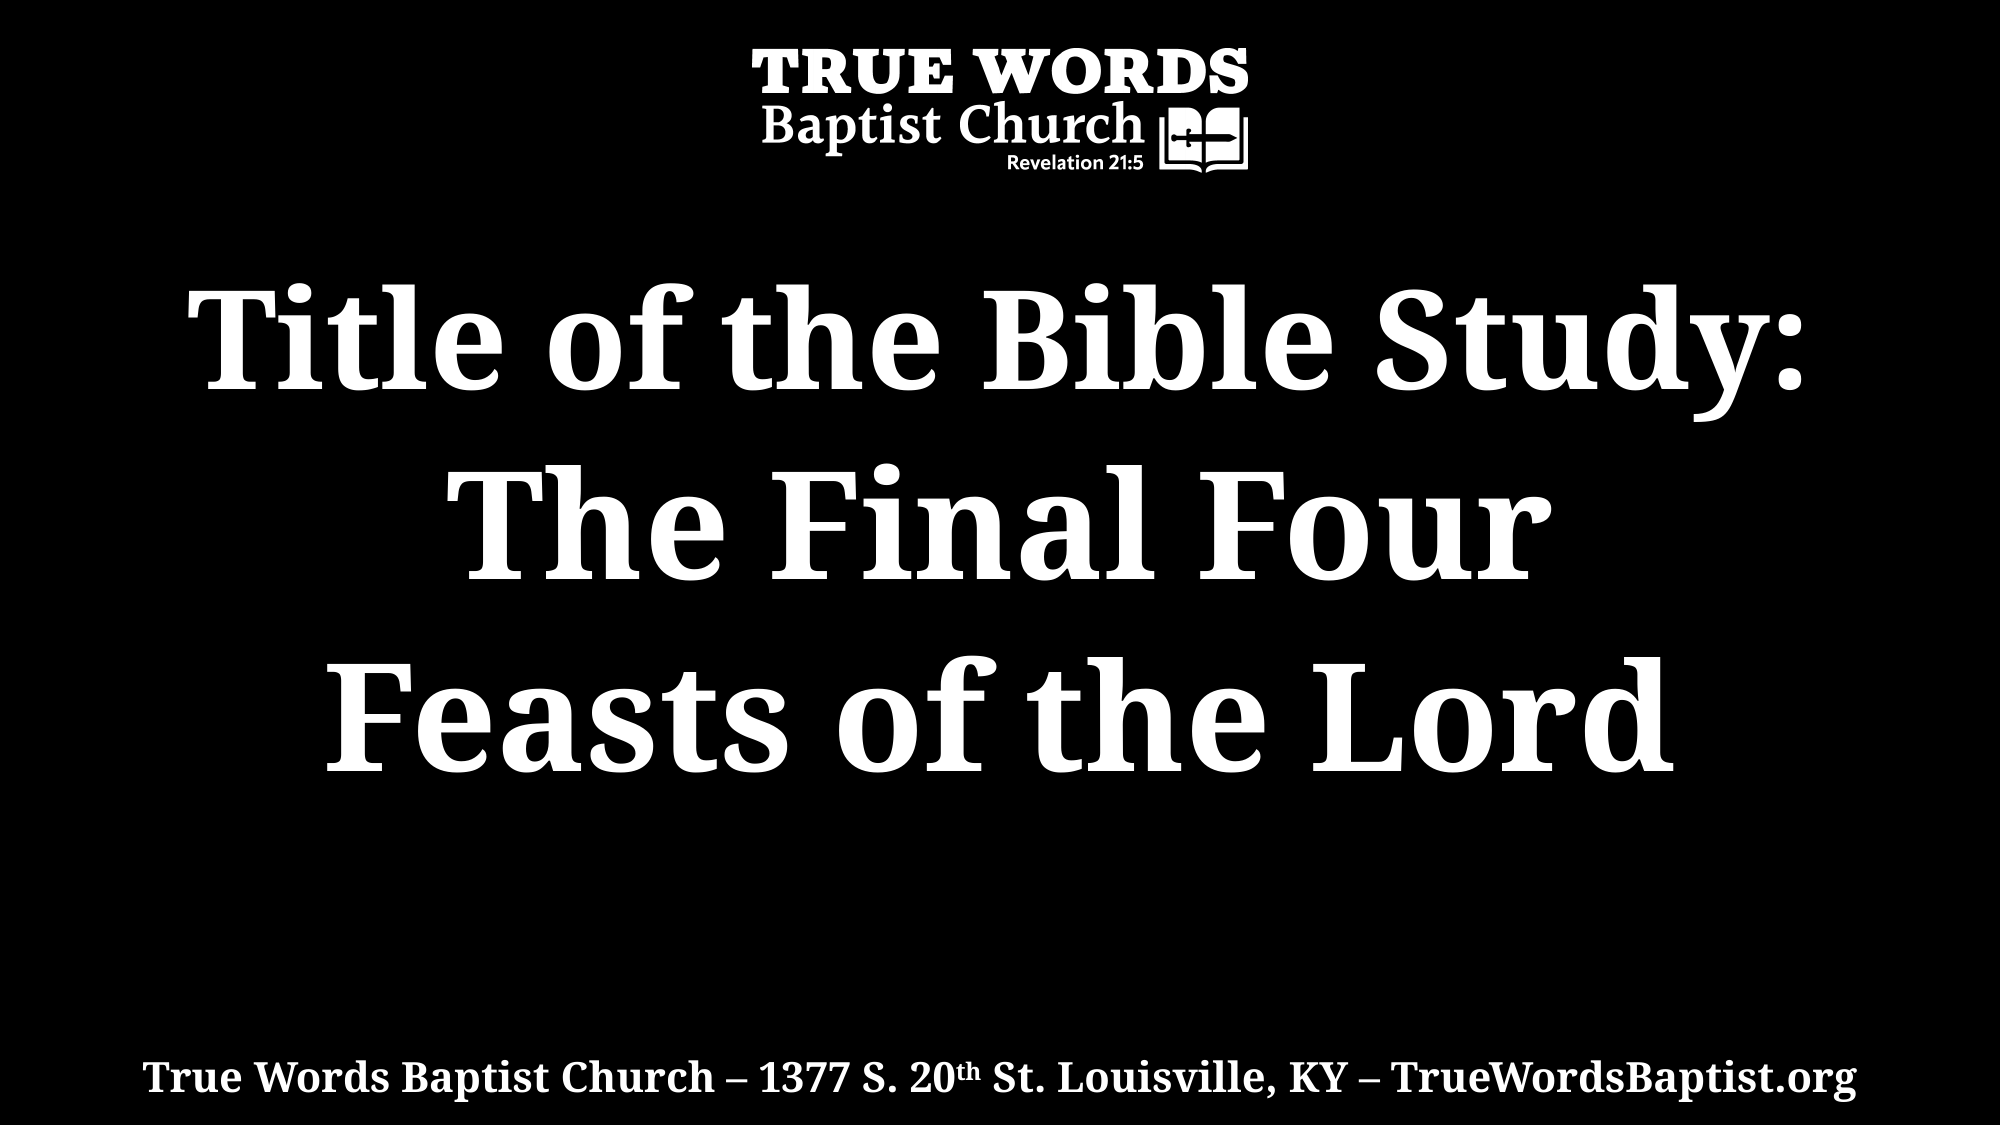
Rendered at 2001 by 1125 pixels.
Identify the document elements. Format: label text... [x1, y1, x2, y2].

picture [752, 48, 1248, 173]
text_box Title of the Bible Study: The Final Four Feasts of the Lord [0, 232, 2000, 810]
text_box True Words Baptist Church – 1377 S. 20th St. Louisville, KY – TrueWordsBaptist.org [0, 1043, 2000, 1109]
